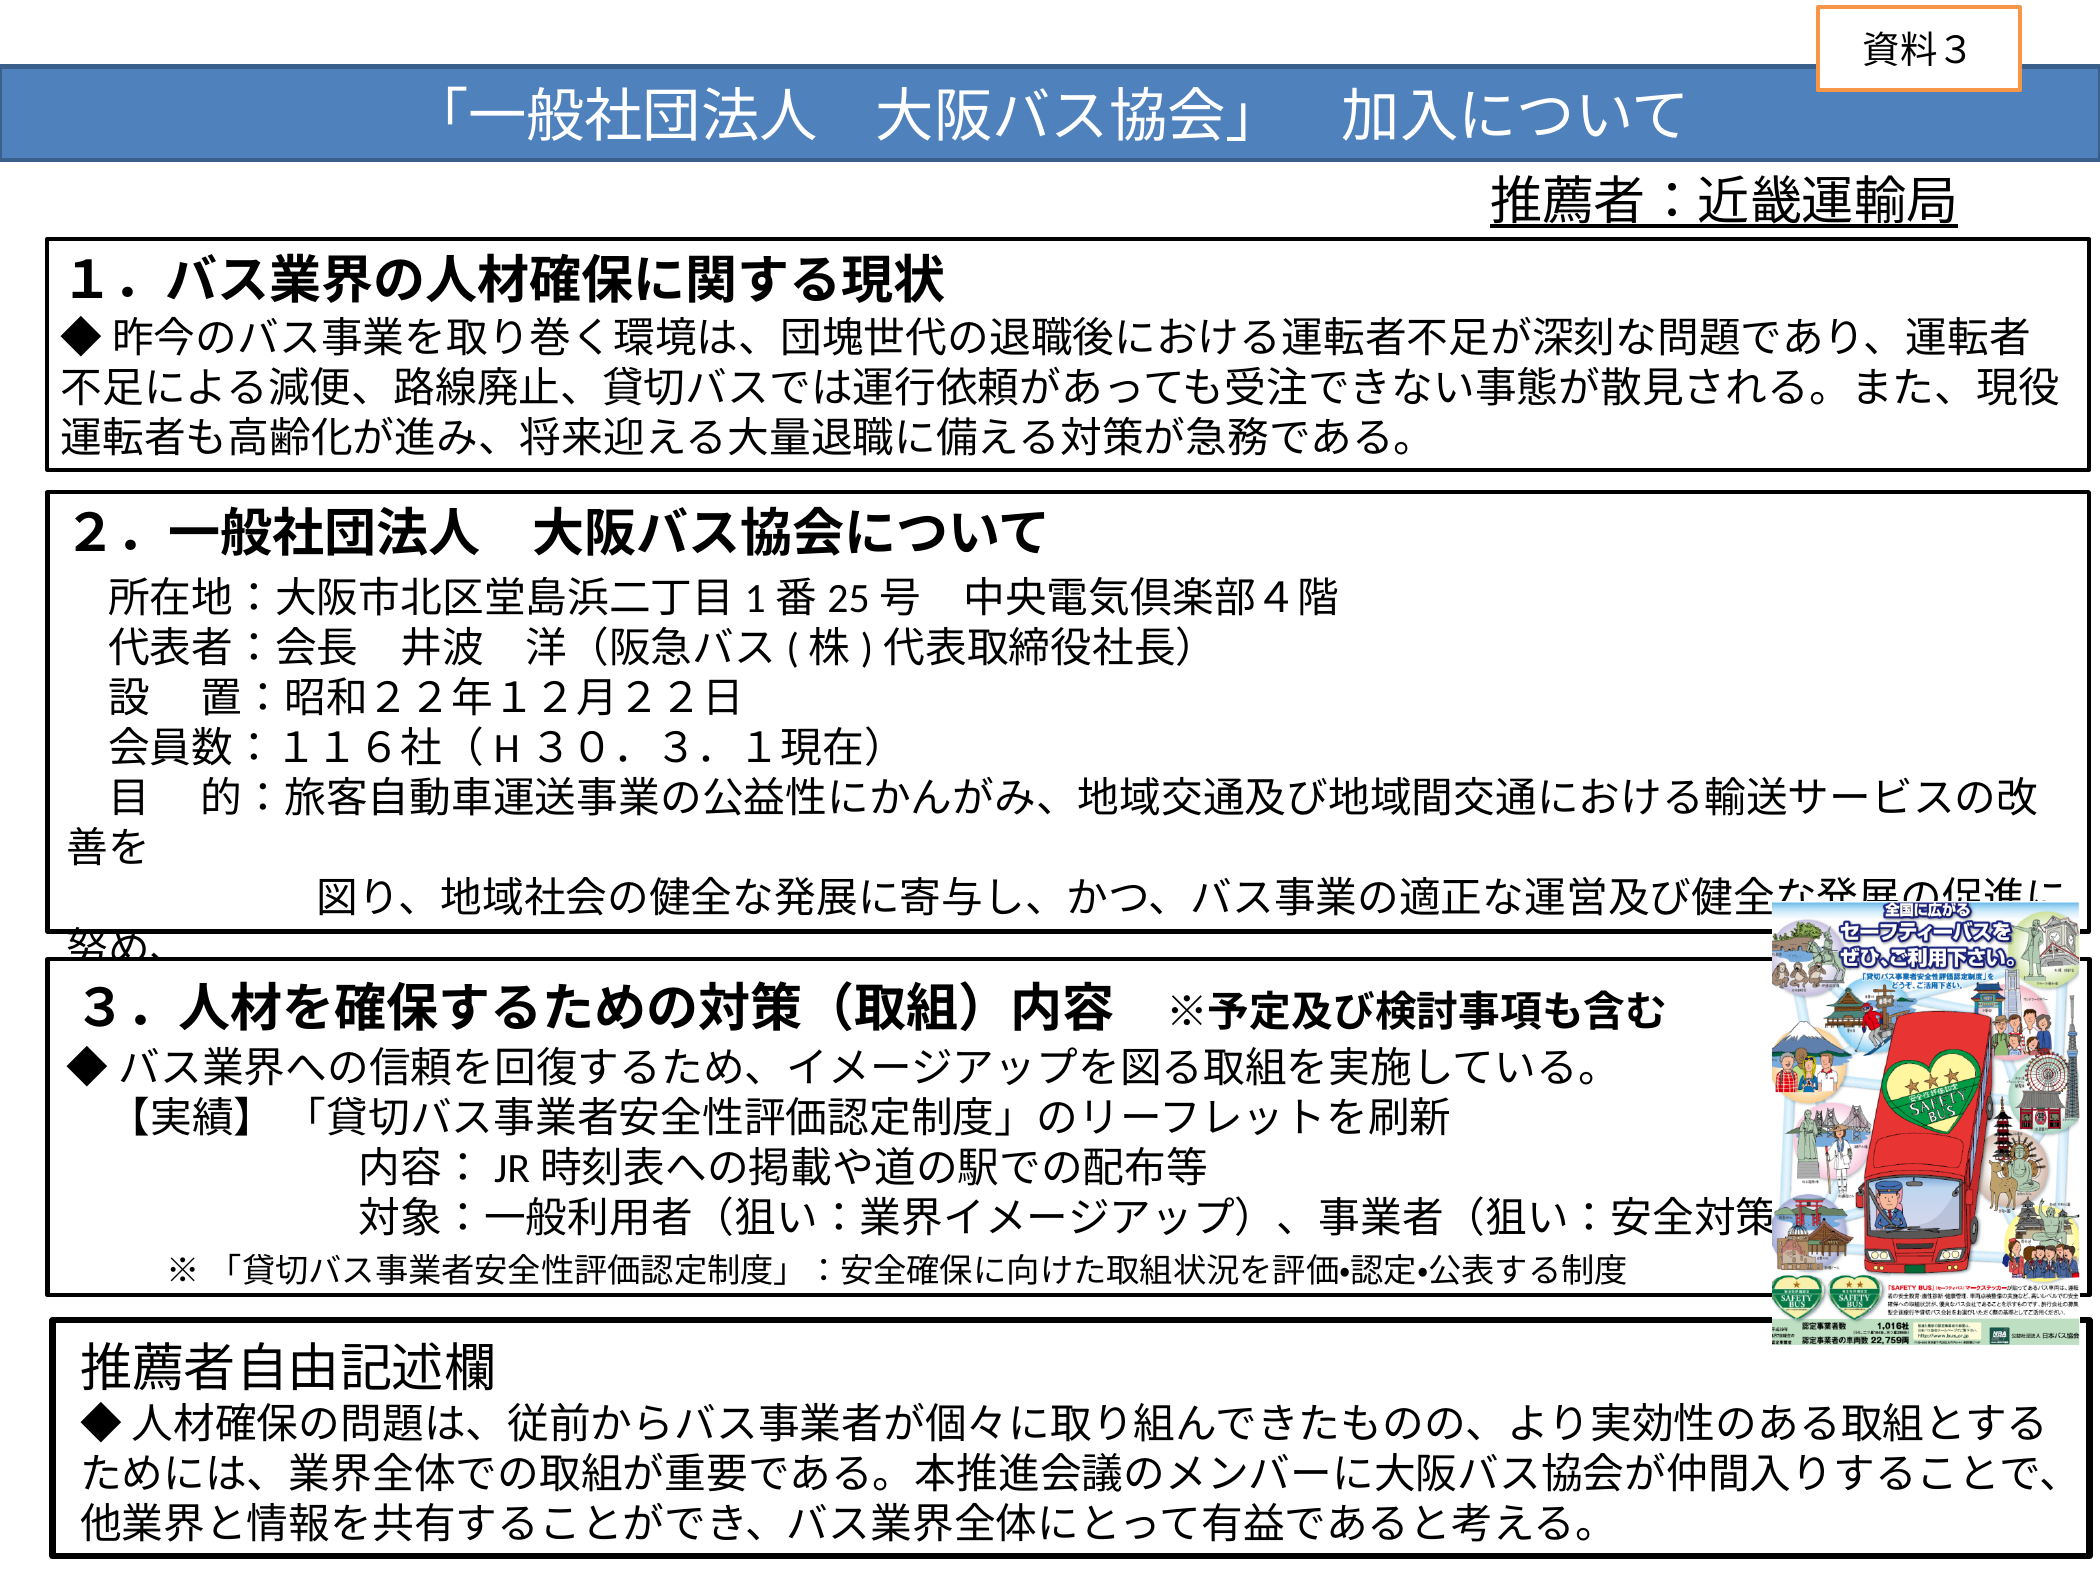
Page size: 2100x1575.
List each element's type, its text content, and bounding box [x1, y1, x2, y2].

picture [1772, 901, 2081, 1353]
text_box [47, 959, 1767, 1302]
text_box 資料３ [1816, 5, 2022, 92]
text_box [2085, 959, 2090, 1302]
text_box 推薦者：近畿運輸局 [1475, 160, 2019, 237]
text_box 「一般社団法人 大阪バス協会」 加入について [0, 64, 2100, 162]
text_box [47, 491, 2090, 932]
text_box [52, 1319, 2090, 1557]
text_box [45, 238, 2090, 471]
